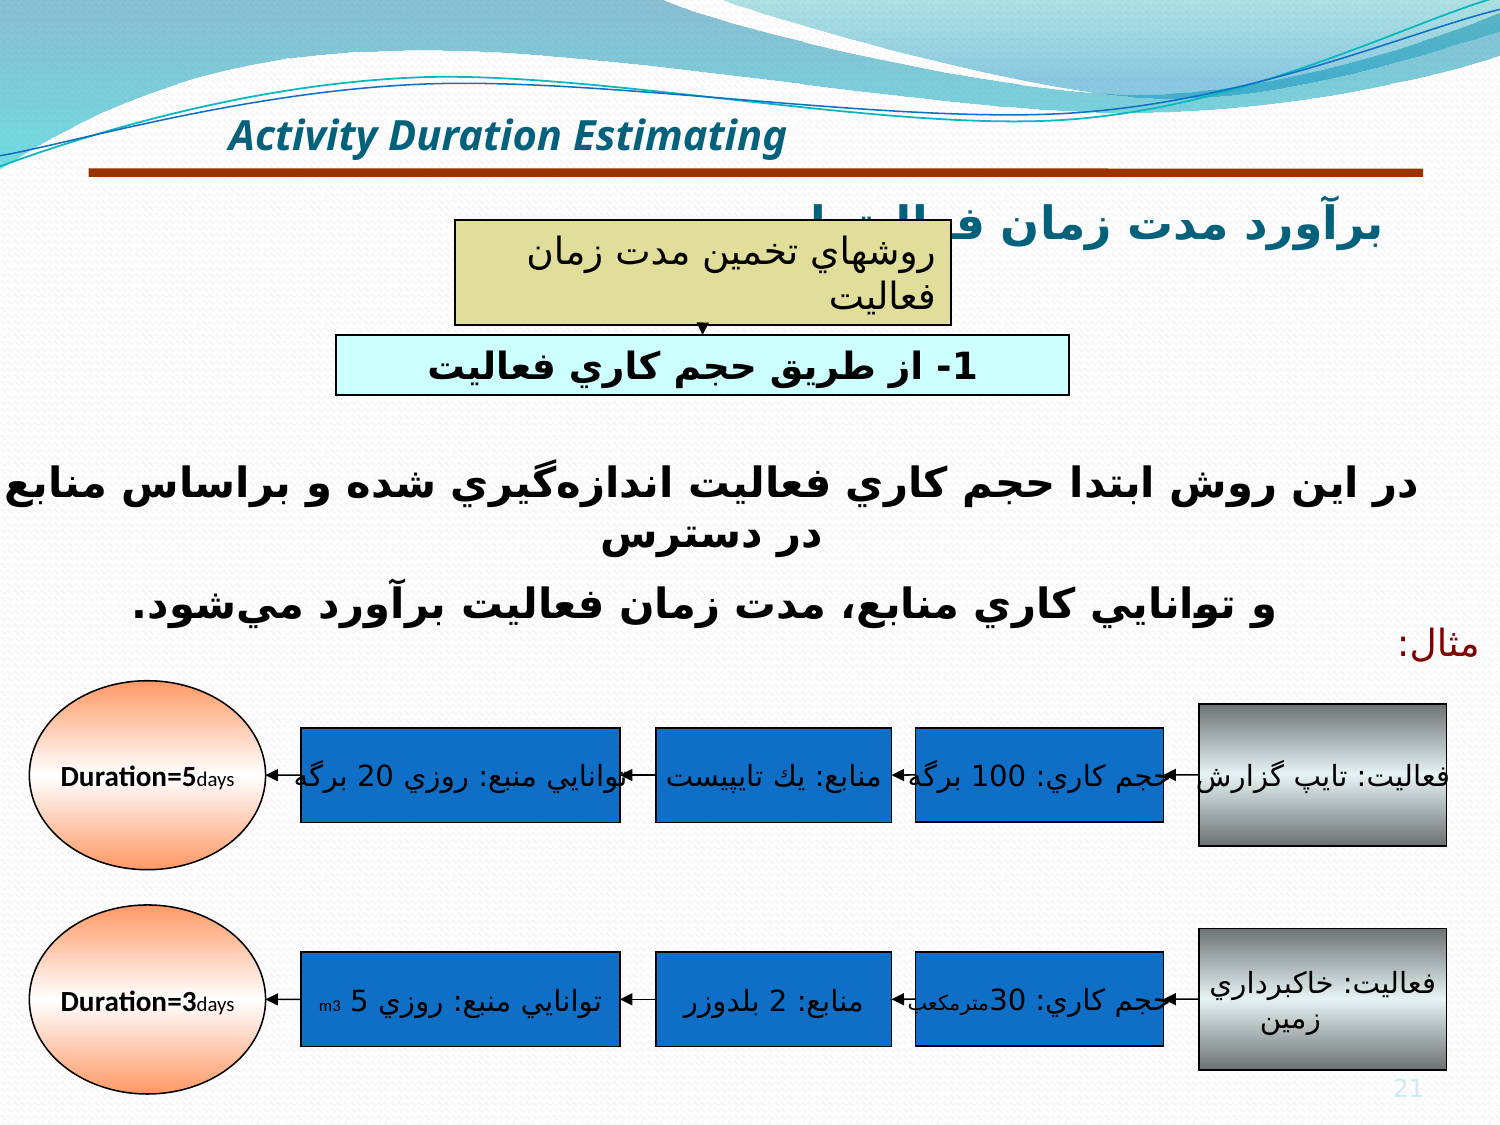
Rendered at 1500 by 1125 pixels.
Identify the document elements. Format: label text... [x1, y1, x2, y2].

text_box منابع: 2 بلدوزر [655, 952, 892, 1047]
text_box توانايي منبع: روزي 20 برگه [301, 727, 620, 823]
text_box روشهاي تخمين مدت زمان فعاليت [454, 219, 951, 325]
text_box در اين روش ابتدا حجم كاري فعاليت اندازه‌گيري شده و براساس منابع در دسترس و توانايي كاري منابع، مدت زمان فعاليت برآورد مي‌شود. [0, 448, 1442, 634]
text_box Duration=3days [29, 904, 266, 1094]
title برآورد مدت زمان فعاليتها [112, 173, 1388, 249]
text_box فعاليت: خاكبرداري زمين [1198, 928, 1447, 1071]
slide_number 21 [1299, 1071, 1425, 1103]
text_box منابع: يك تايپيست [655, 727, 892, 823]
text_box 1- از طريق حجم كاري فعاليت [336, 334, 1069, 395]
text_box مثال: [1305, 562, 1495, 721]
text_box حجم كاري: 100 برگه [915, 727, 1164, 822]
title برآورد مدت زمان فعاليتها [112, 7, 1388, 172]
text_box Duration=5days [29, 680, 266, 870]
text_box Activity Duration Estimating [88, 101, 916, 167]
text_box فعاليت: تايپ گزارش [1198, 704, 1447, 846]
text_box توانايي منبع: روزي 5 m3 [301, 952, 620, 1047]
text_box حجم كاري: 30مترمكعب [915, 952, 1164, 1047]
